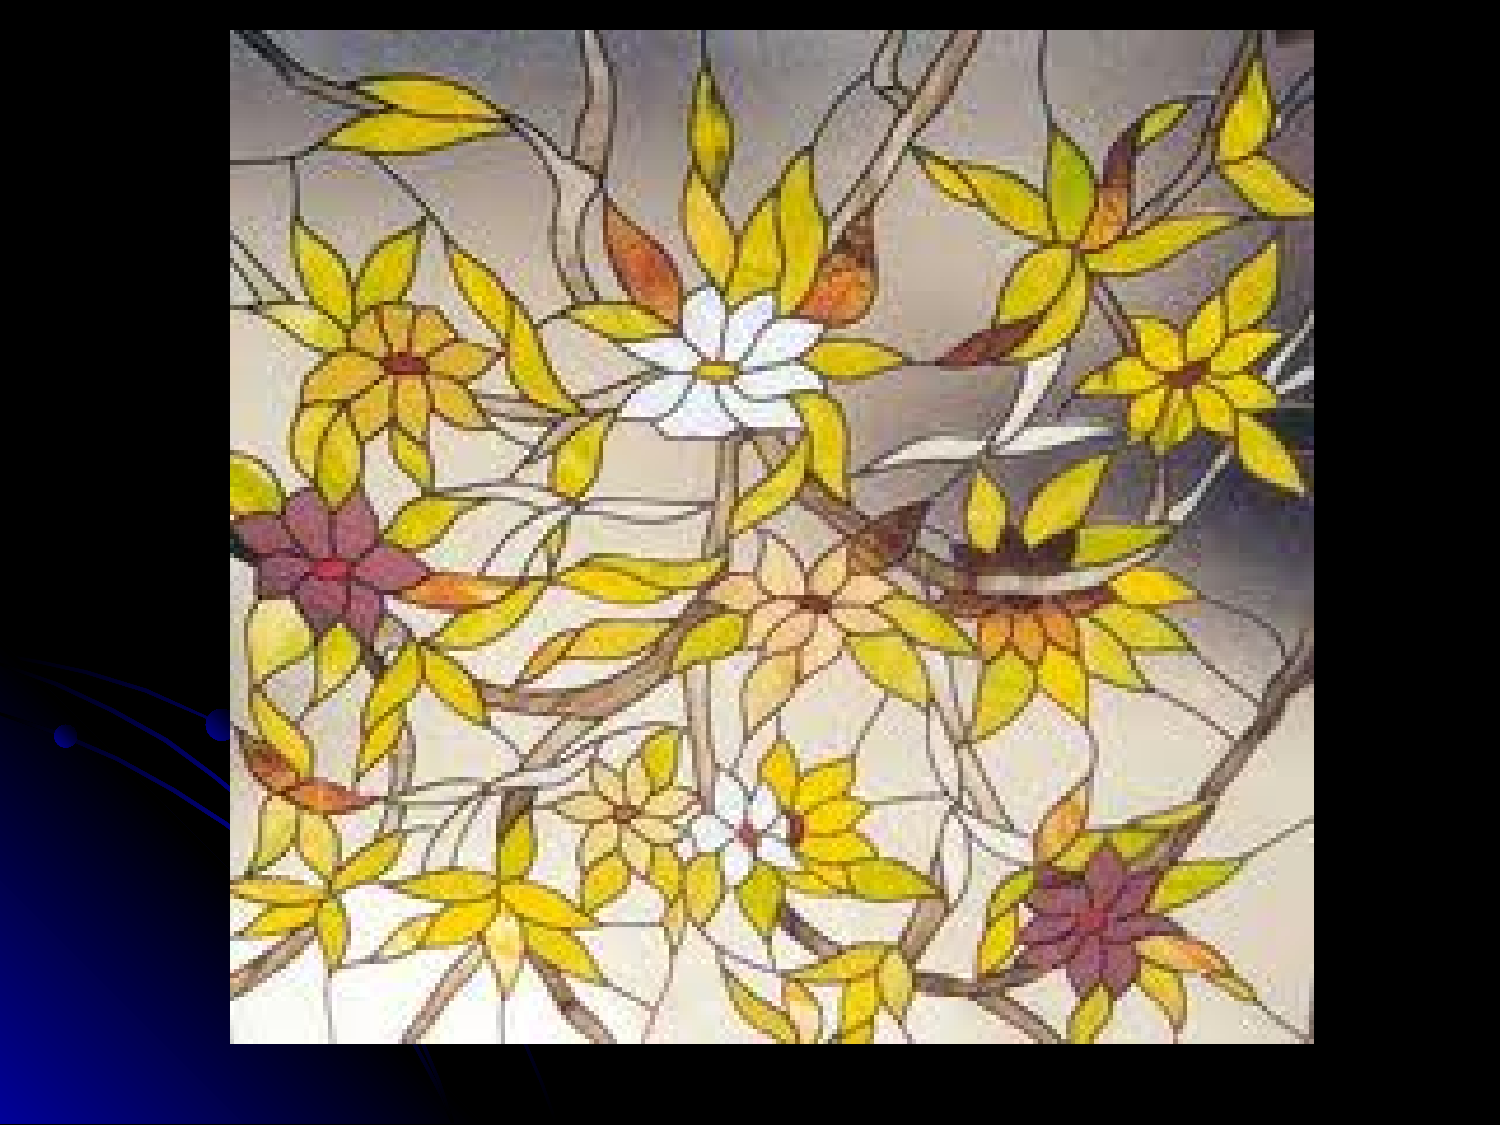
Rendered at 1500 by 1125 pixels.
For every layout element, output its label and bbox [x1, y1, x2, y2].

picture [230, 30, 1314, 1044]
